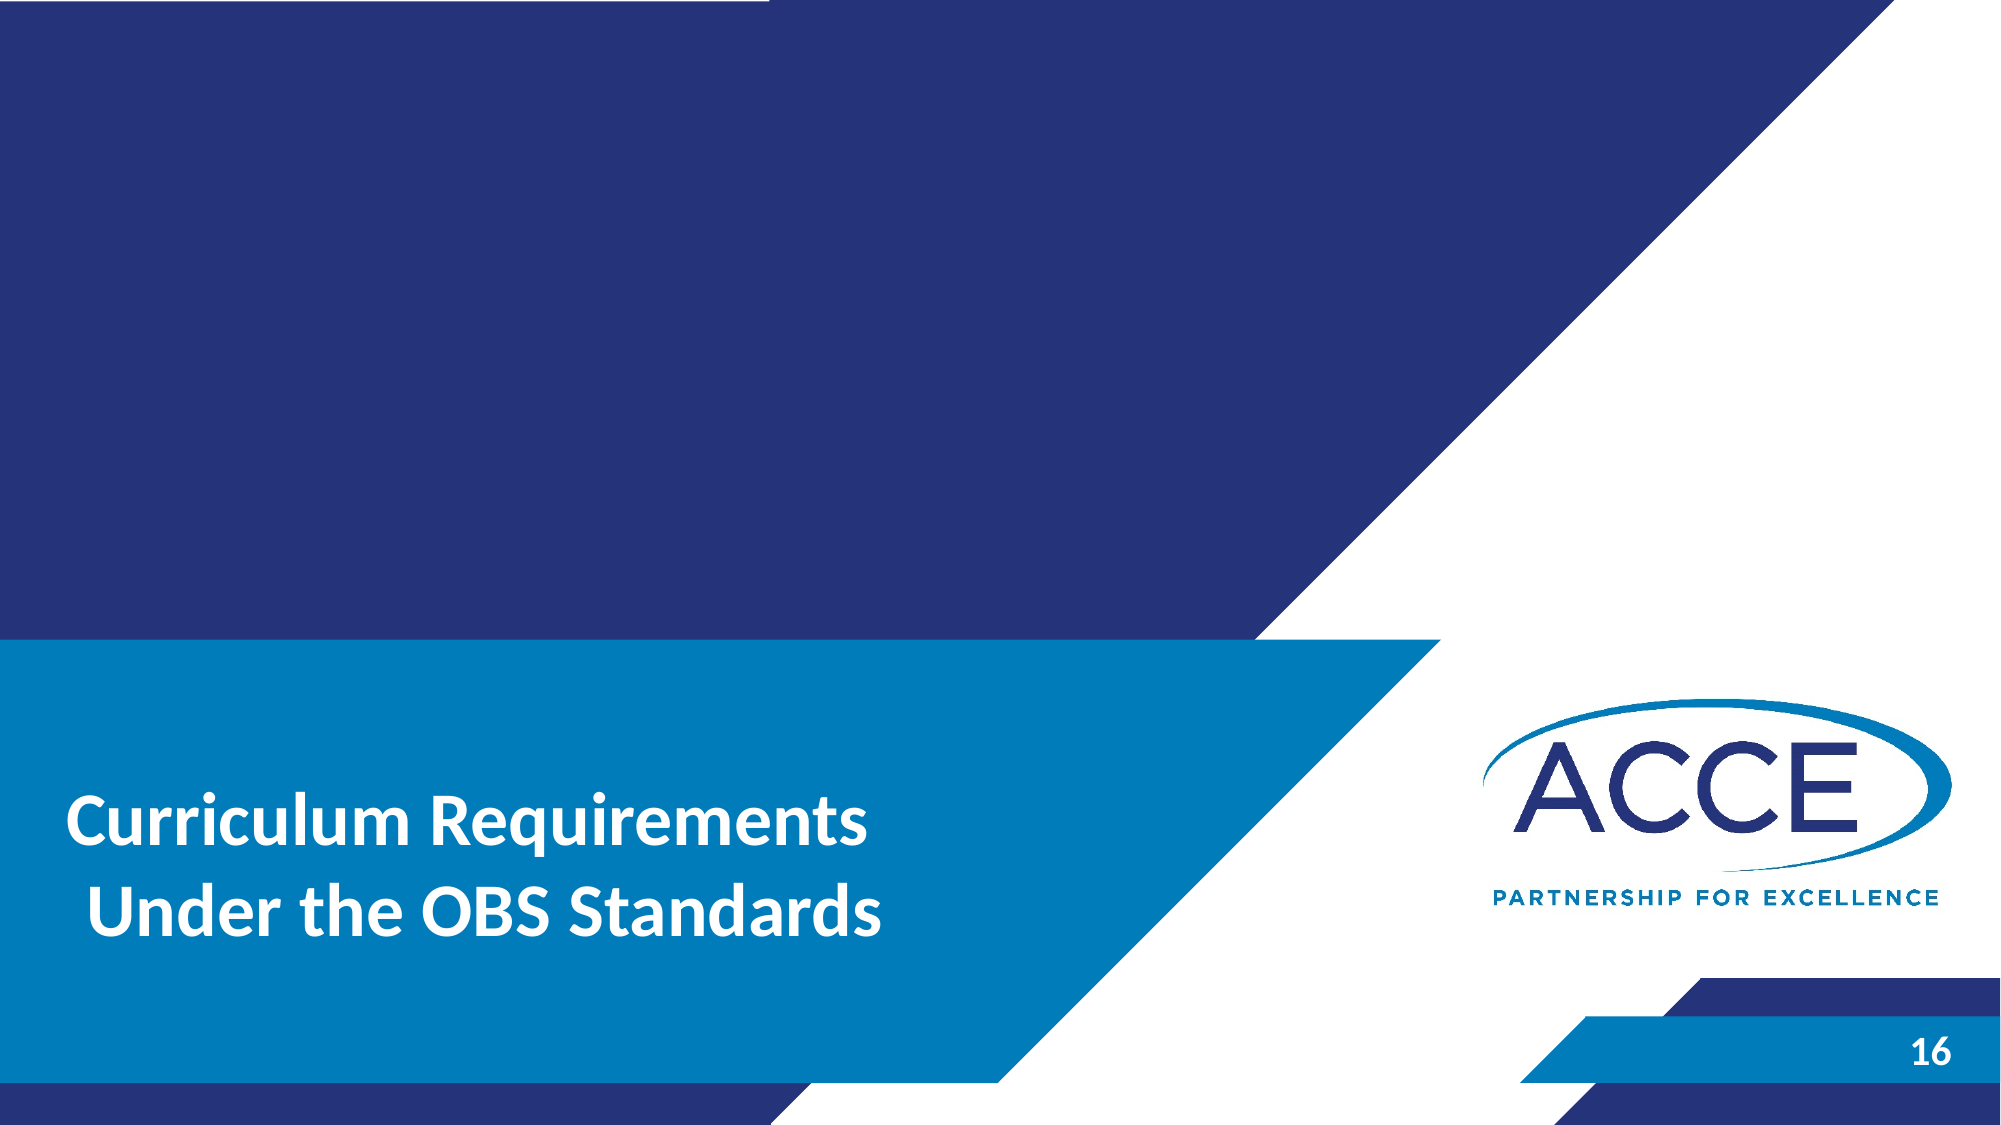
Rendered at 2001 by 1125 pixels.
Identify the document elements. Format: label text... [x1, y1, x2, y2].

picture [1410, 673, 1976, 937]
slide_number 16 [1894, 1014, 1992, 1084]
title Curriculum Requirements Under the OBS Standards [37, 712, 933, 967]
